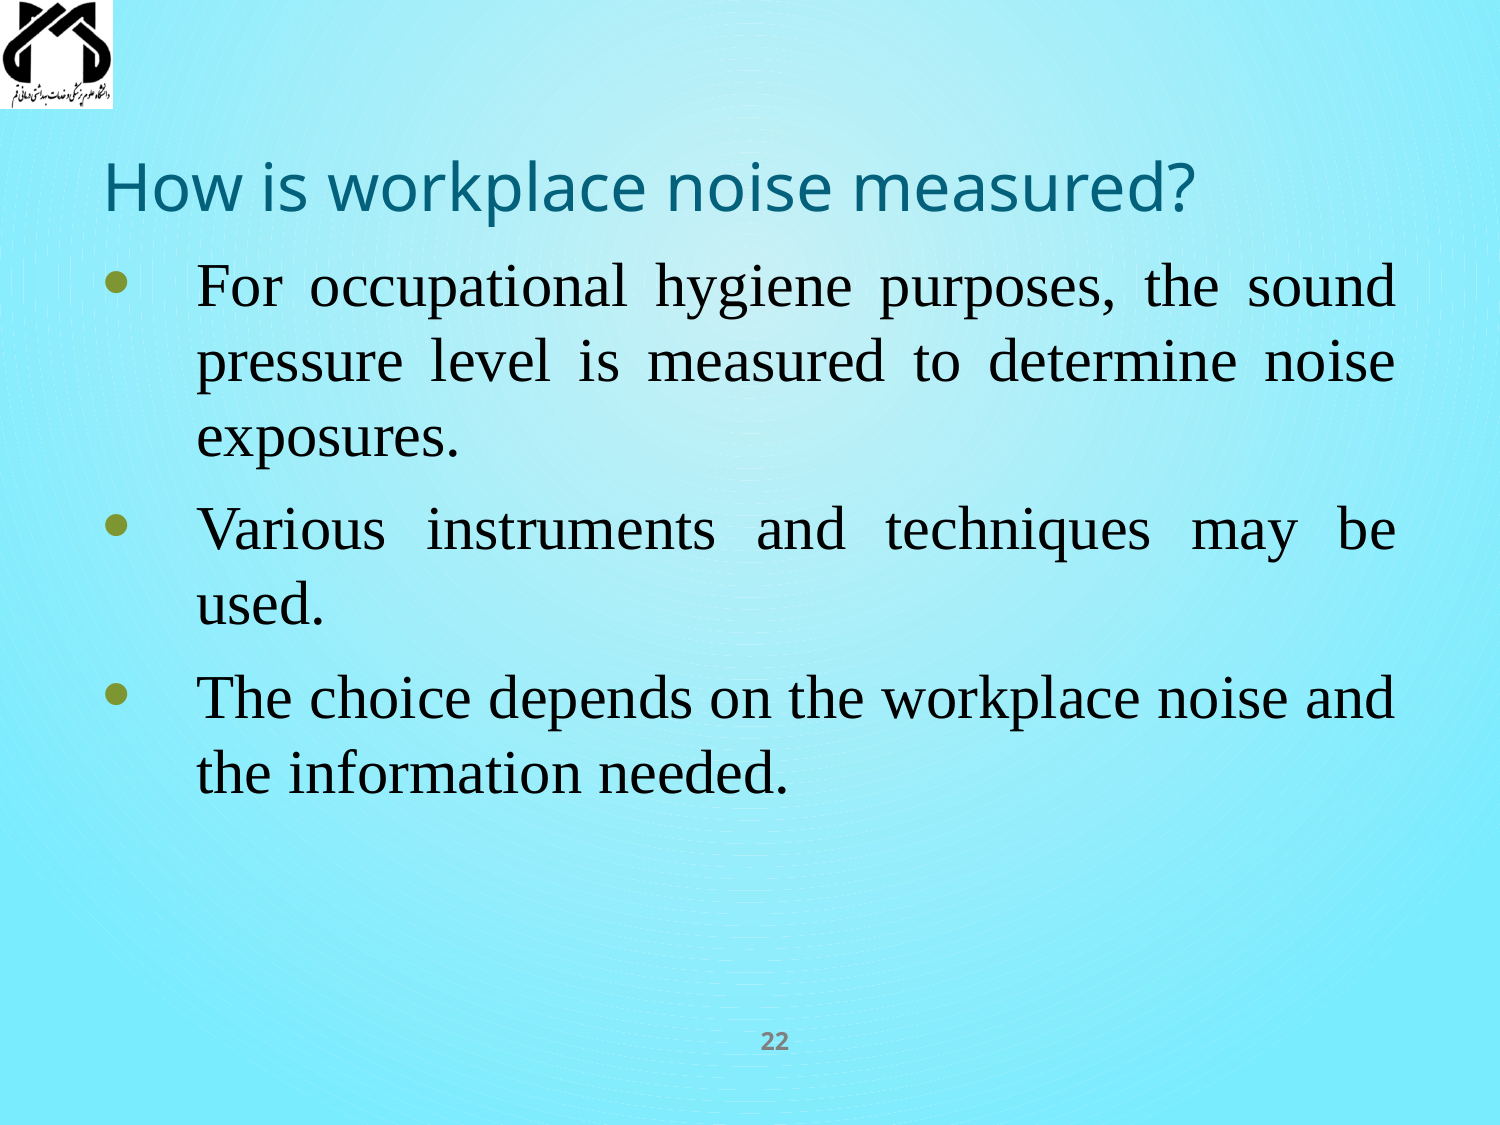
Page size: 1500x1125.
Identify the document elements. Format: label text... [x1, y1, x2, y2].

slide_number 22 [624, 1012, 925, 1073]
subtitle How is workplace noise measured? For occupational hygiene purposes, the sound pressure level is measured to determine noise exposures. Various instruments and techniques may be used. The choice depends on the workplace noise and the information needed. [87, 137, 1413, 963]
picture [0, 0, 113, 109]
